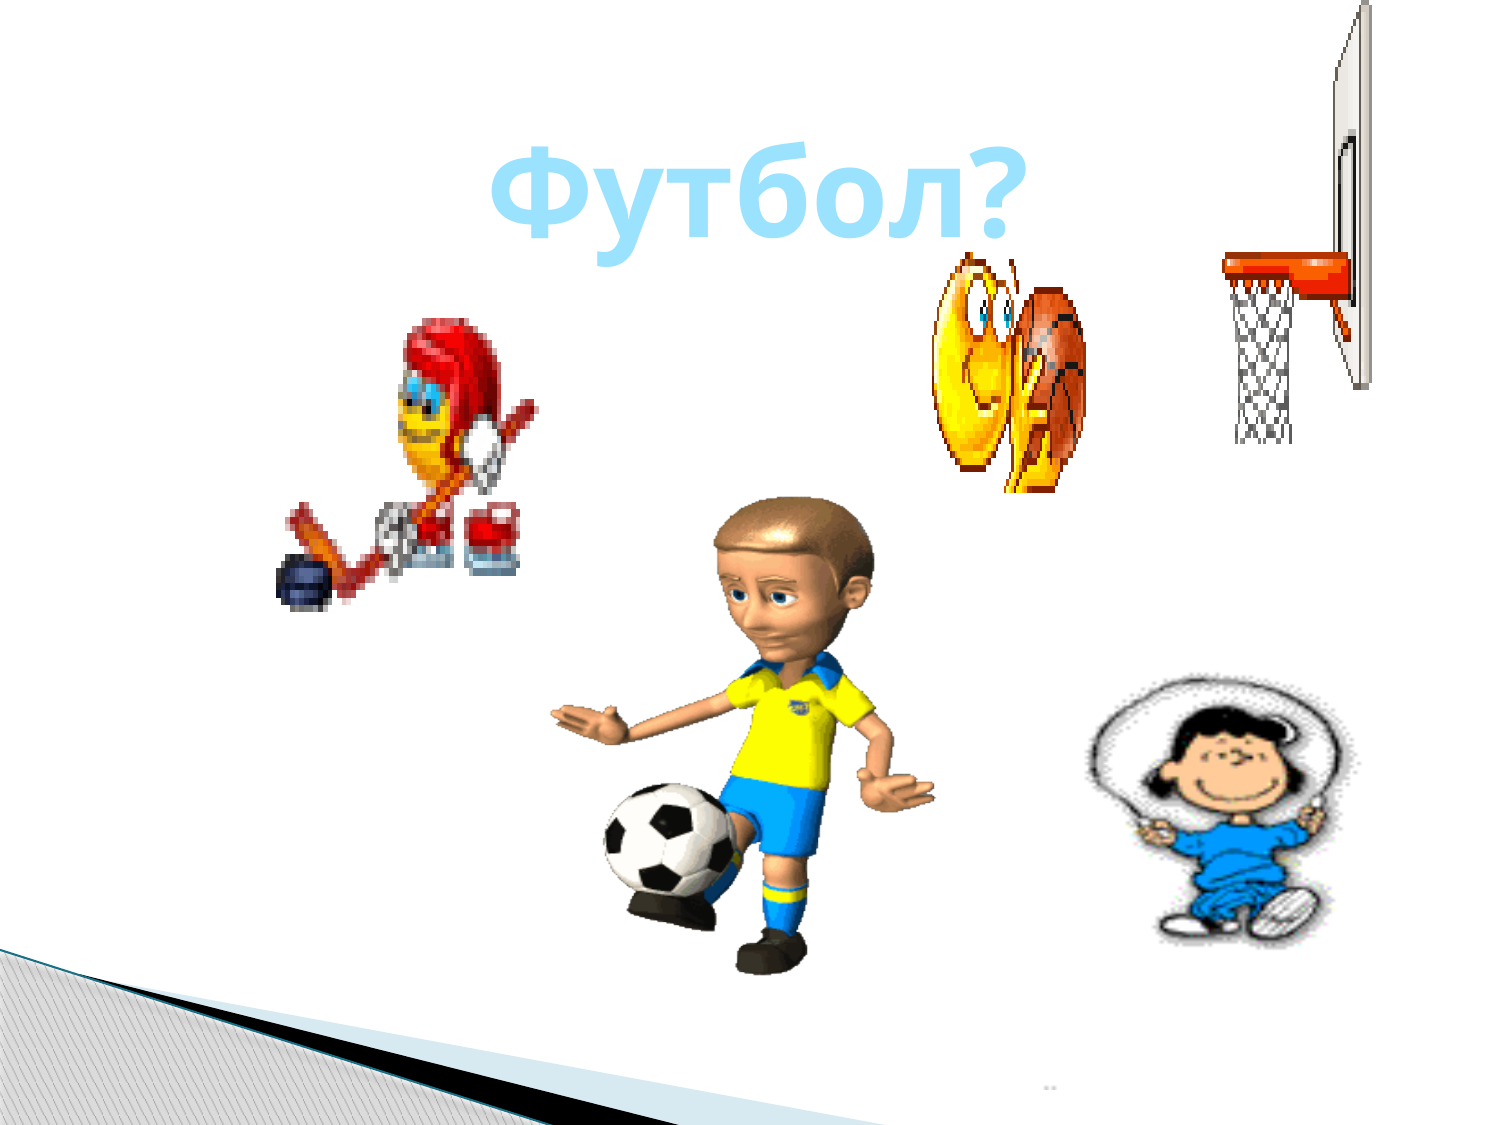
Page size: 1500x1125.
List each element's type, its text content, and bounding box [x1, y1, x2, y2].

picture [1030, 655, 1419, 1091]
picture [93, 0, 1372, 1005]
text_box Футбол? [471, 105, 907, 271]
